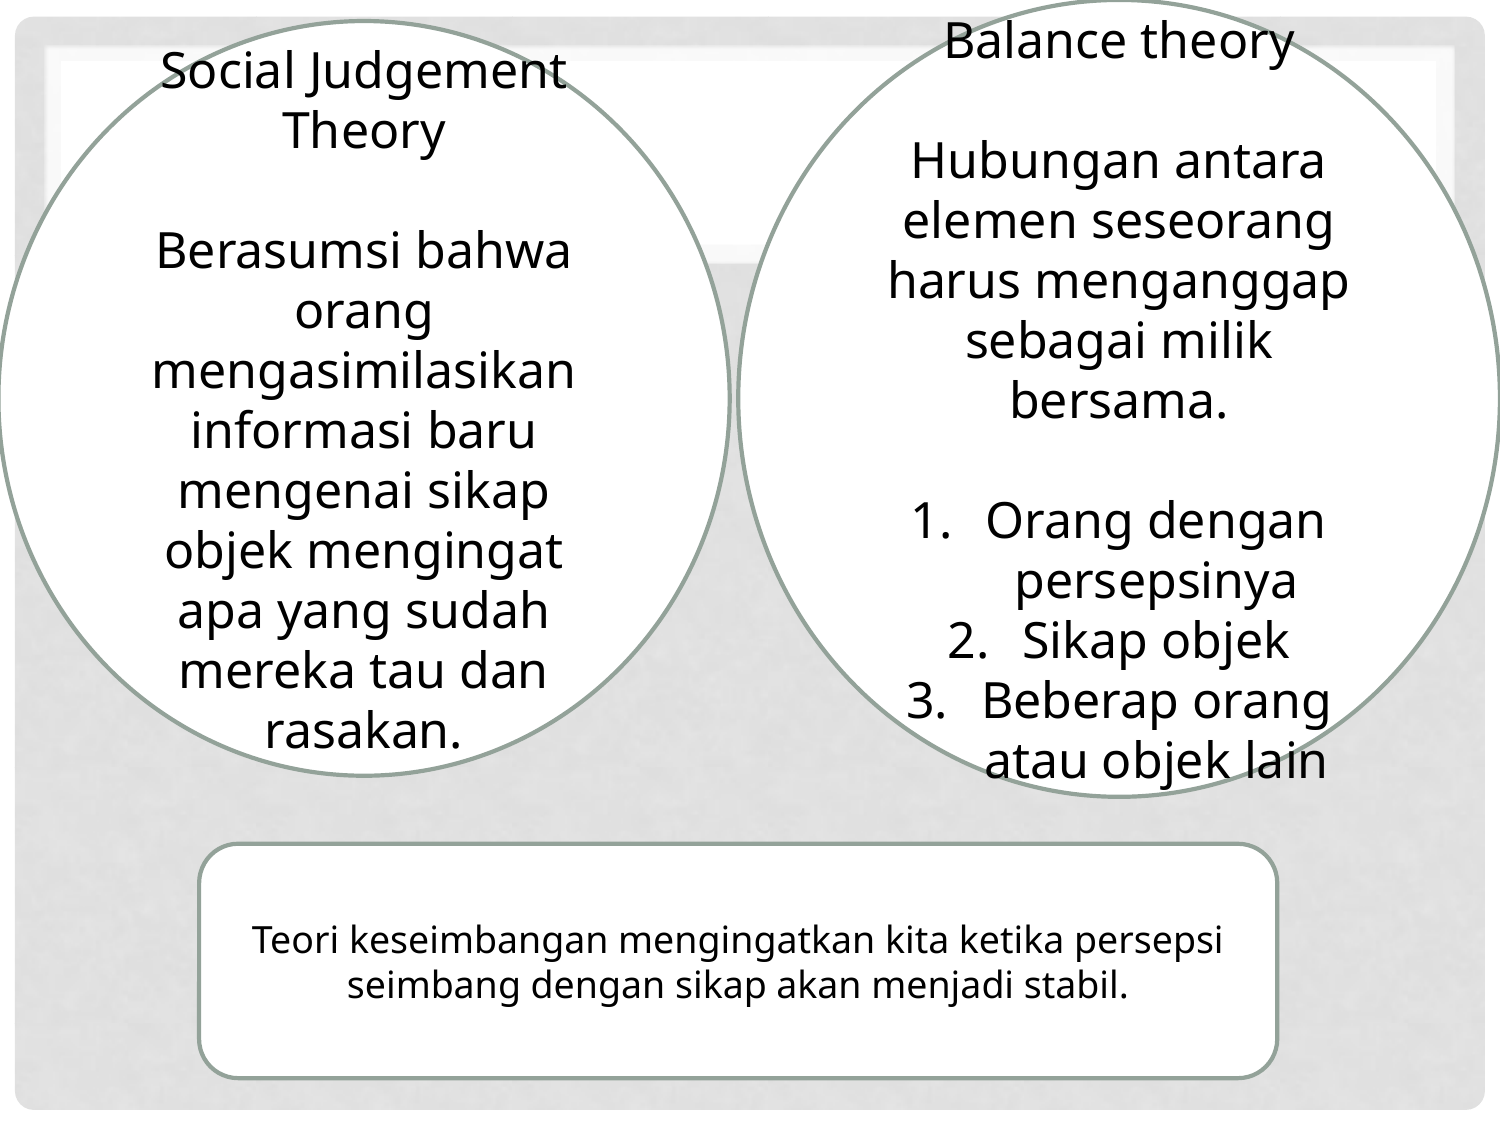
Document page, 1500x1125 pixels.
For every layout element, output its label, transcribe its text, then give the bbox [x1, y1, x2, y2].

text_box Social Judgement Theory Berasumsi bahwa orang mengasimilasikan informasi baru mengenai sikap objek mengingat apa yang sudah mereka tau dan rasakan. [0, 18, 732, 778]
text_box Teori keseimbangan mengingatkan kita ketika persepsi seimbang dengan sikap akan menjadi stabil. [196, 841, 1280, 1081]
text_box Balance theory Hubungan antara elemen seseorang harus menganggap sebagai milik bersama. Orang dengan persepsinya Sikap objek Beberap orang atau objek lain [736, 0, 1500, 799]
